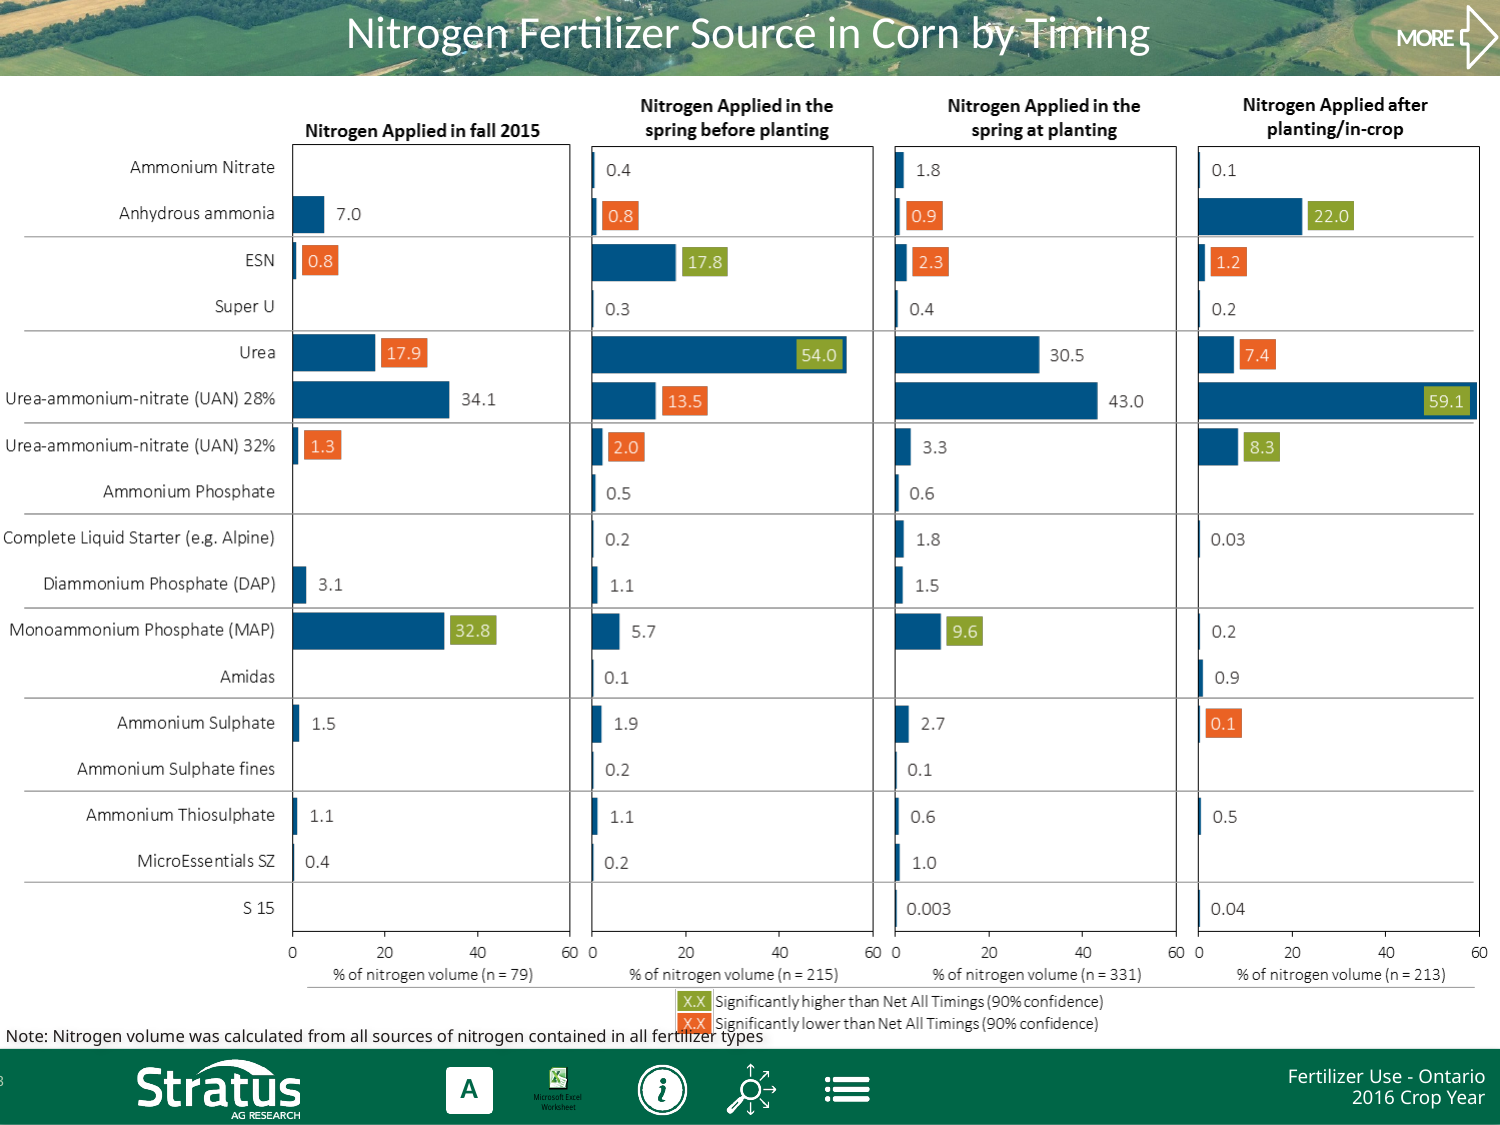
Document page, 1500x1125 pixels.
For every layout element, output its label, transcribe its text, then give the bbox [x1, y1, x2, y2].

picture [0, 88, 1500, 1037]
picture [725, 1063, 777, 1115]
text_box Note: Nitrogen volume was calculated from all sources of nitrogen contained in all fertilizer types [2, 1044, 821, 1050]
picture [635, 1063, 688, 1116]
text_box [531, 1067, 586, 1123]
picture [820, 1063, 873, 1116]
title Nitrogen Fertilizer Source in Corn by Timing [0, 0, 1498, 76]
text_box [1396, 6, 1498, 69]
picture [442, 1063, 496, 1116]
